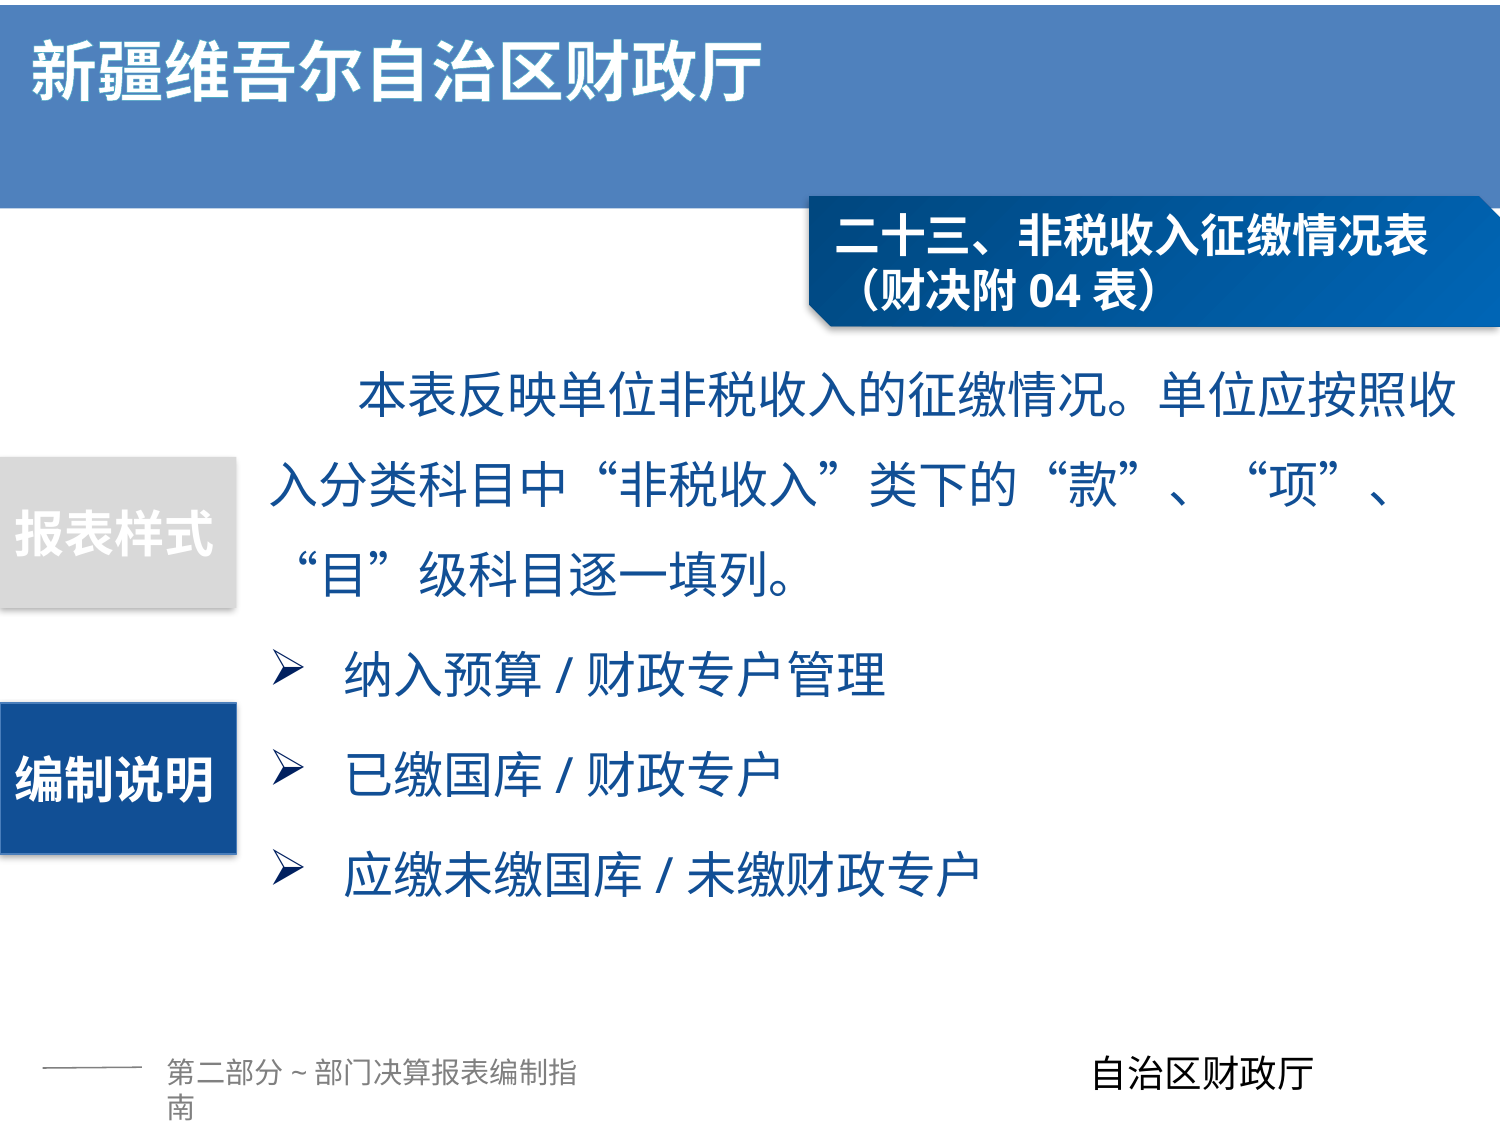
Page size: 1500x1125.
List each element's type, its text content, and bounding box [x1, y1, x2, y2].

slide_number [1149, 1052, 1500, 1113]
text_box 本表反映单位非税收入的征缴情况。单位应按照收入分类科目中“非税收入”类下的“款”、“项”、“目”级科目逐一填列。 纳入预算/财政专户管理 已缴国库/财政专户 应缴未缴国库/未缴财政专户 [253, 326, 1483, 1024]
text_box 第二部分~部门决算报表编制指南 [152, 1046, 615, 1125]
text_box 二十三、非税收入征缴情况表（财决附04表） [807, 194, 1500, 329]
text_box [0, 456, 237, 855]
